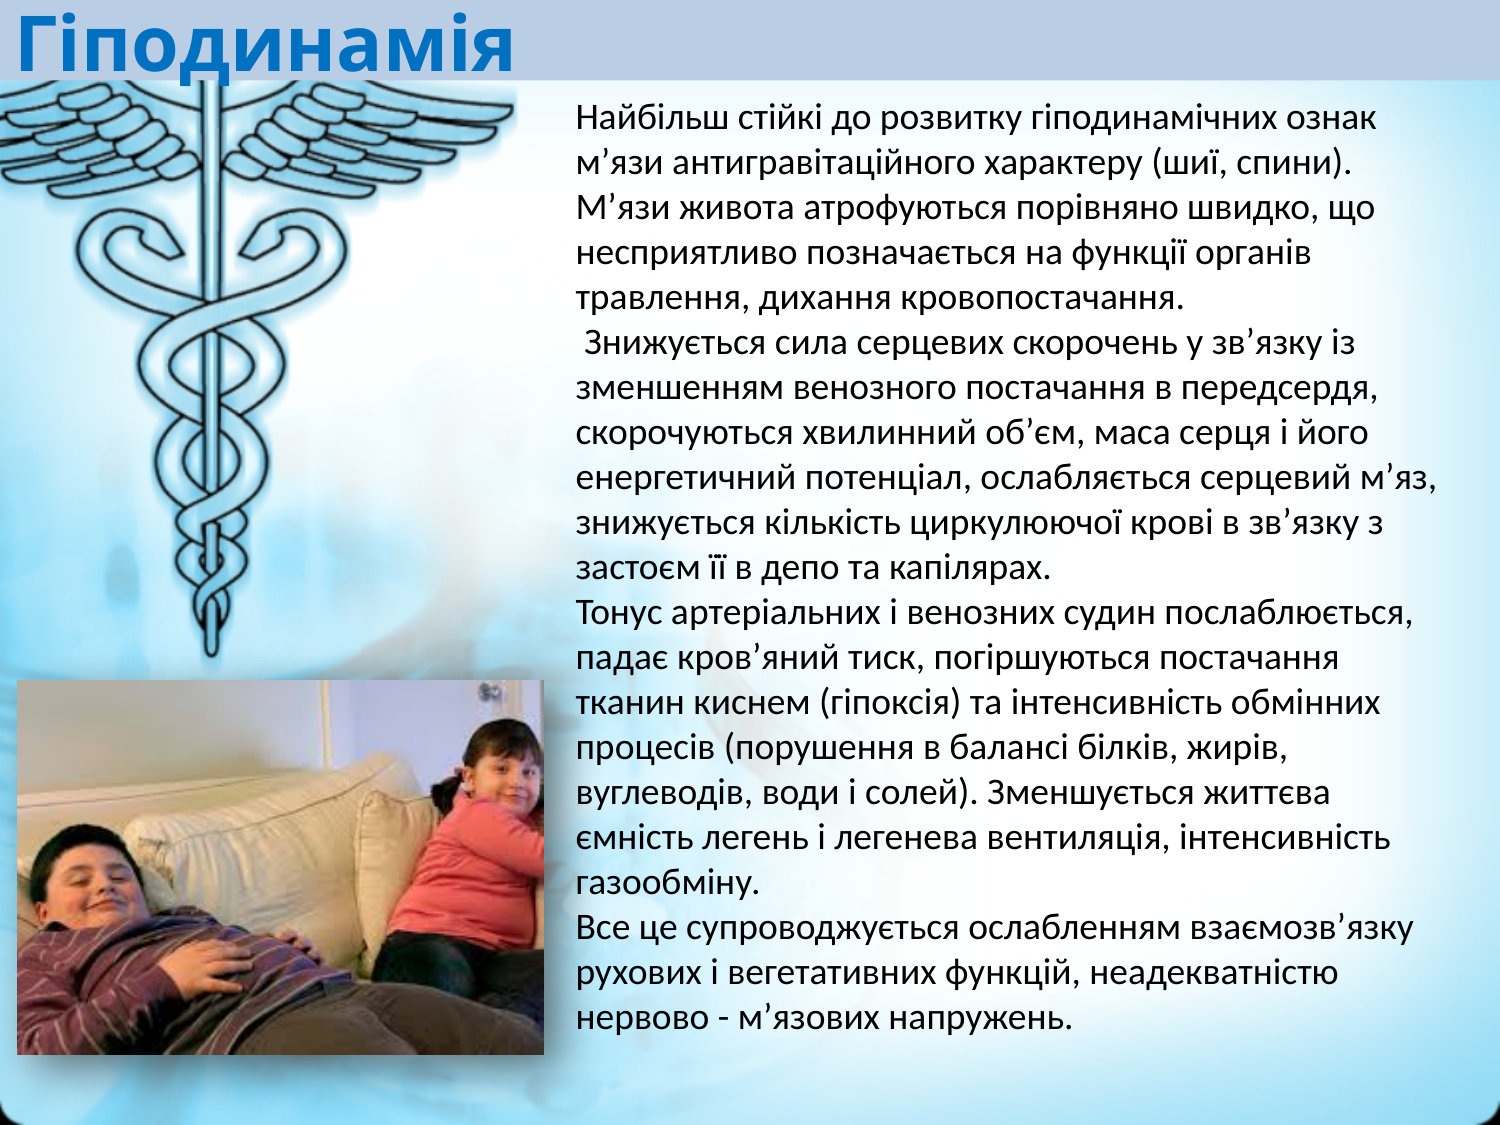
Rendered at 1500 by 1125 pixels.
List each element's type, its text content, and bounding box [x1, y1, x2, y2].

picture [0, 81, 1500, 1125]
title Гіподинамія [0, 0, 1500, 81]
text_box Найбільш стійкі до розвитку гіподинамічних ознак м’язи антигравітаційного характеру (шиї, спини). М’язи живота атрофуються порівняно швидко, що несприятливо позначається на функції органів травлення, дихання кровопостачання. Знижується сила серцевих скорочень у зв’язку із зменшенням венозного постачання в передсердя, скорочуються хвилинний об’єм, маса серця і його енергетичний потенціал, ослабляється серцевий м’яз, знижується кількість циркулюючої крові в зв’язку з застоєм її в депо та капілярах. Тонус артеріальних і венозних судин послаблюється, падає кров’яний тиск, погіршуються постачання тканин киснем (гіпоксія) та інтенсивність обмінних процесів (порушення в балансі білків, жирів, вуглеводів, води і солей). Зменшується життєва ємність легень і легенева вентиляція, інтенсивність газообміну. Все це супроводжується ослабленням взаємозв’язку рухових і вегетативних функцій, неадекватністю нервово - м’язових напружень. [560, 85, 1471, 1045]
